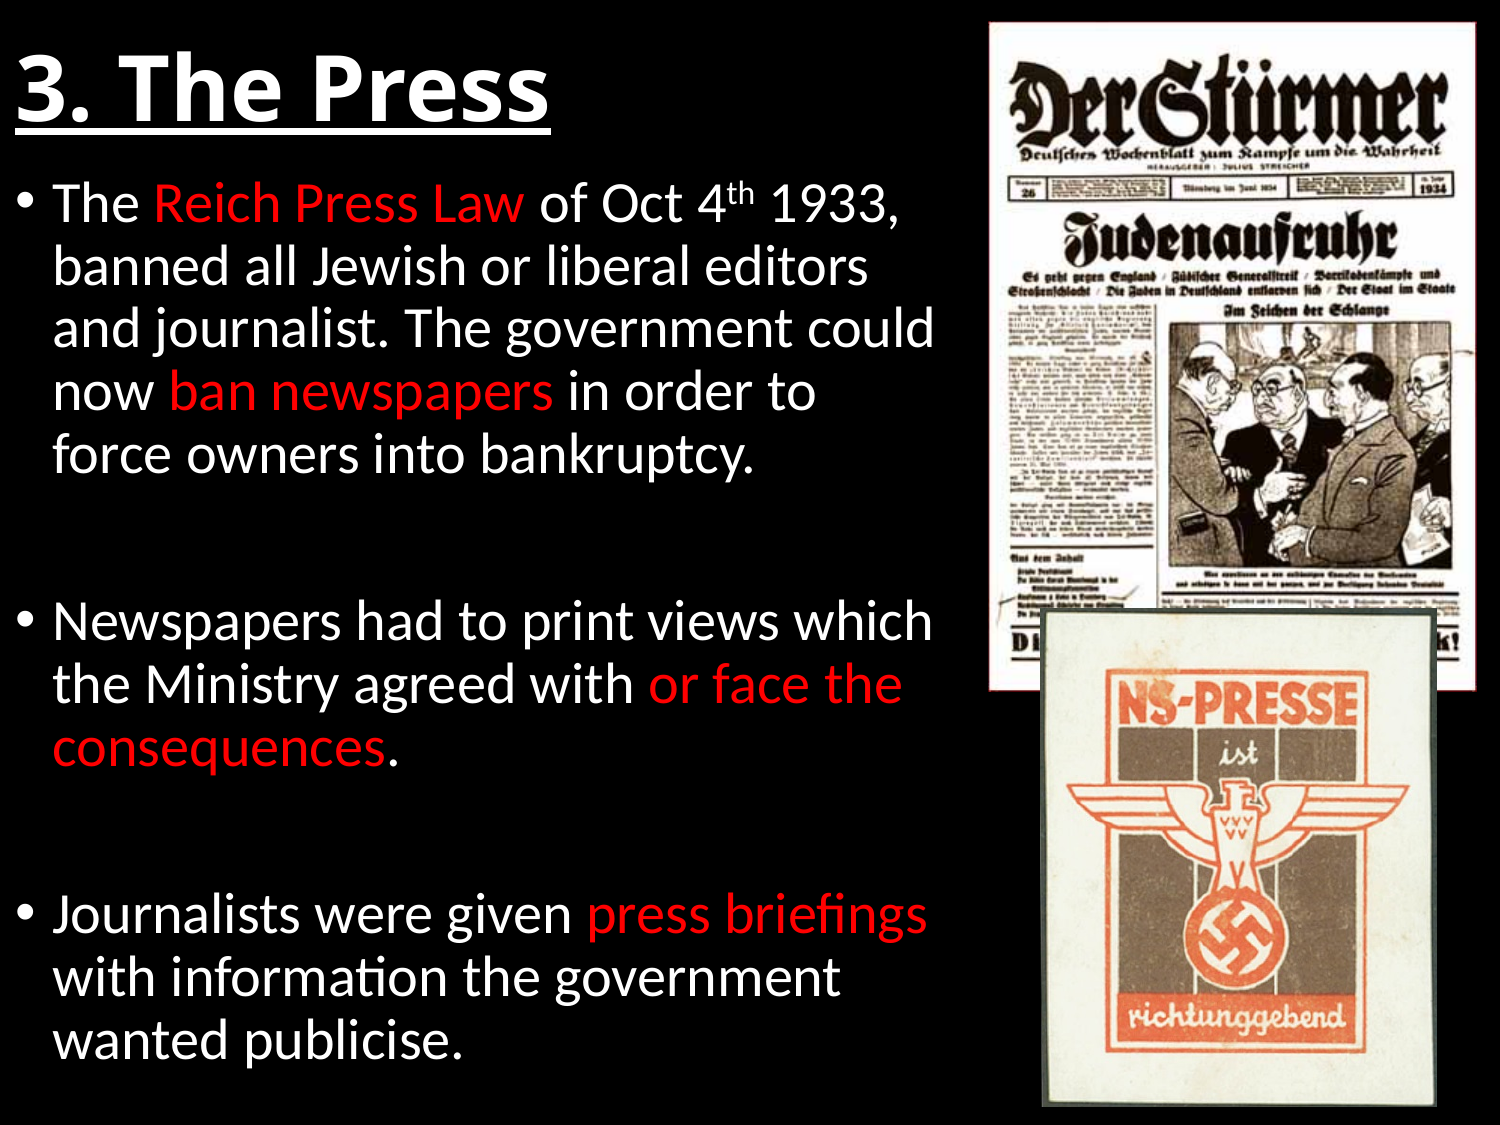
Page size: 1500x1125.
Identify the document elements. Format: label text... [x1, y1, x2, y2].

title 3. The Press [0, 0, 1294, 183]
picture [988, 21, 1477, 1107]
list The Reich Press Law of Oct 4th 1933, banned all Jewish or liberal editors and journalist. The government could now ban newspapers in order to force owners into bankruptcy. Newspapers had to print views which the Ministry agreed with or face the consequences. Journalists were given press briefings with information the government wanted publicise. [0, 164, 966, 1125]
